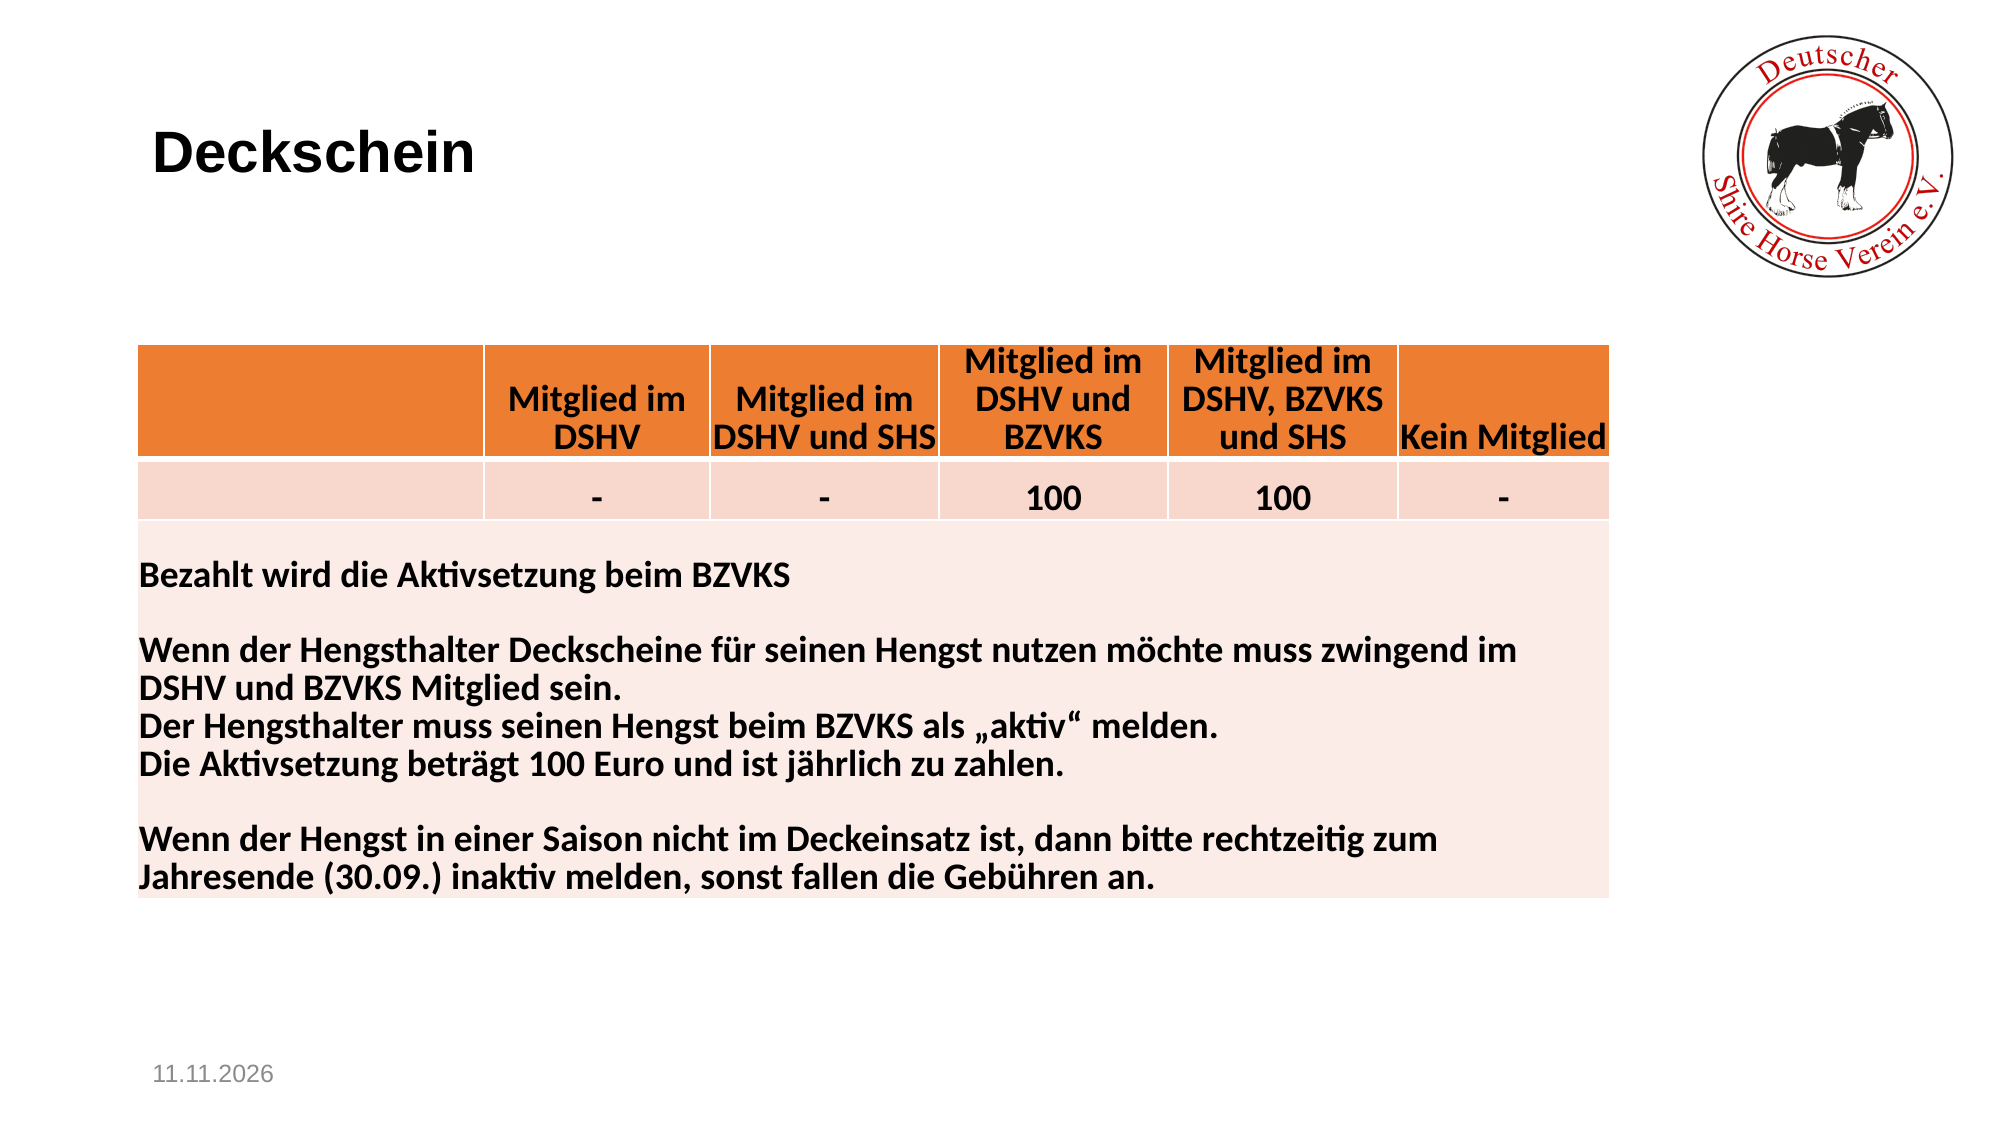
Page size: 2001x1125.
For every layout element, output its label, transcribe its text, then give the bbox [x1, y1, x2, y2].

title Deckschein [137, 83, 1663, 223]
table_cell - [1399, 462, 1609, 519]
table_cell Bezahlt wird die Aktivsetzung beim BZVKS Wenn der Hengsthalter Deckscheine für seinen Hengst nutzen möchte muss zwingend im DSHV und BZVKS Mitglied sein. Der Hengsthalter muss seinen Hengst beim BZVKS als „aktiv“ melden. Die Aktivsetzung beträgt 100 Euro und ist jährlich zu zahlen. Wenn der Hengst in einer Saison nicht im Deckeinsatz ist, dann bitte rechtzeitig zum Jahresende (30.09.) inaktiv melden, sonst fallen die Gebühren an. [138, 521, 1609, 898]
table_header [138, 345, 483, 456]
table_cell - [485, 462, 709, 519]
table_cell 100 [940, 462, 1167, 519]
table_cell 100 [1169, 462, 1397, 519]
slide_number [137, 1042, 588, 1103]
picture [1699, 28, 1956, 285]
table_cell - [711, 462, 938, 519]
table_header Mitglied im DSHV und SHS [711, 345, 938, 456]
table_header Mitglied im DSHV und BZVKS [940, 345, 1167, 456]
table_cell [138, 462, 483, 519]
table_header Mitglied im DSHV [485, 345, 709, 456]
table_header Mitglied im DSHV, BZVKS und SHS [1169, 345, 1397, 456]
table_header Kein Mitglied [1399, 345, 1609, 456]
